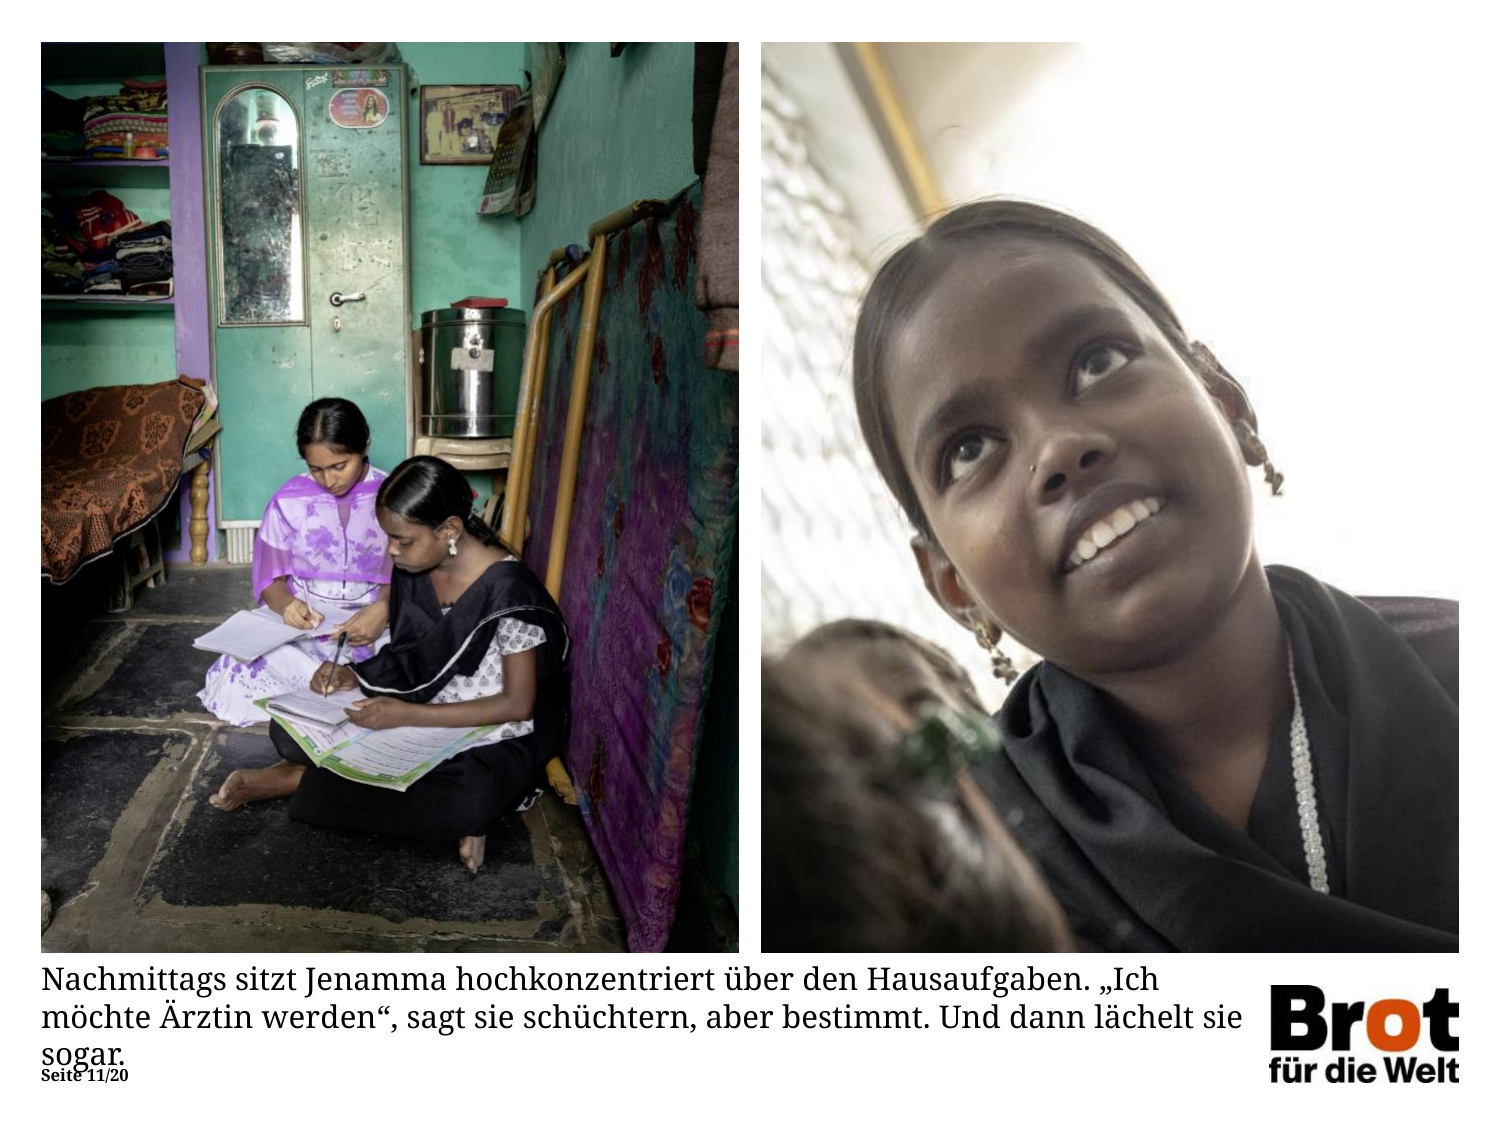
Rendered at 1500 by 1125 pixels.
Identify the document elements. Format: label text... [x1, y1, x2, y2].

picture [40, 42, 739, 953]
text_box Nachmittags sitzt Jenamma hochkonzentriert über den Hausauf­gaben. „Ich möchte Ärztin wer­den“, sagt sie schüchtern, aber bestimmt. Und dann lächelt sie sogar. [41, 952, 1270, 1125]
picture [761, 42, 1460, 953]
picture [1270, 985, 1459, 1083]
